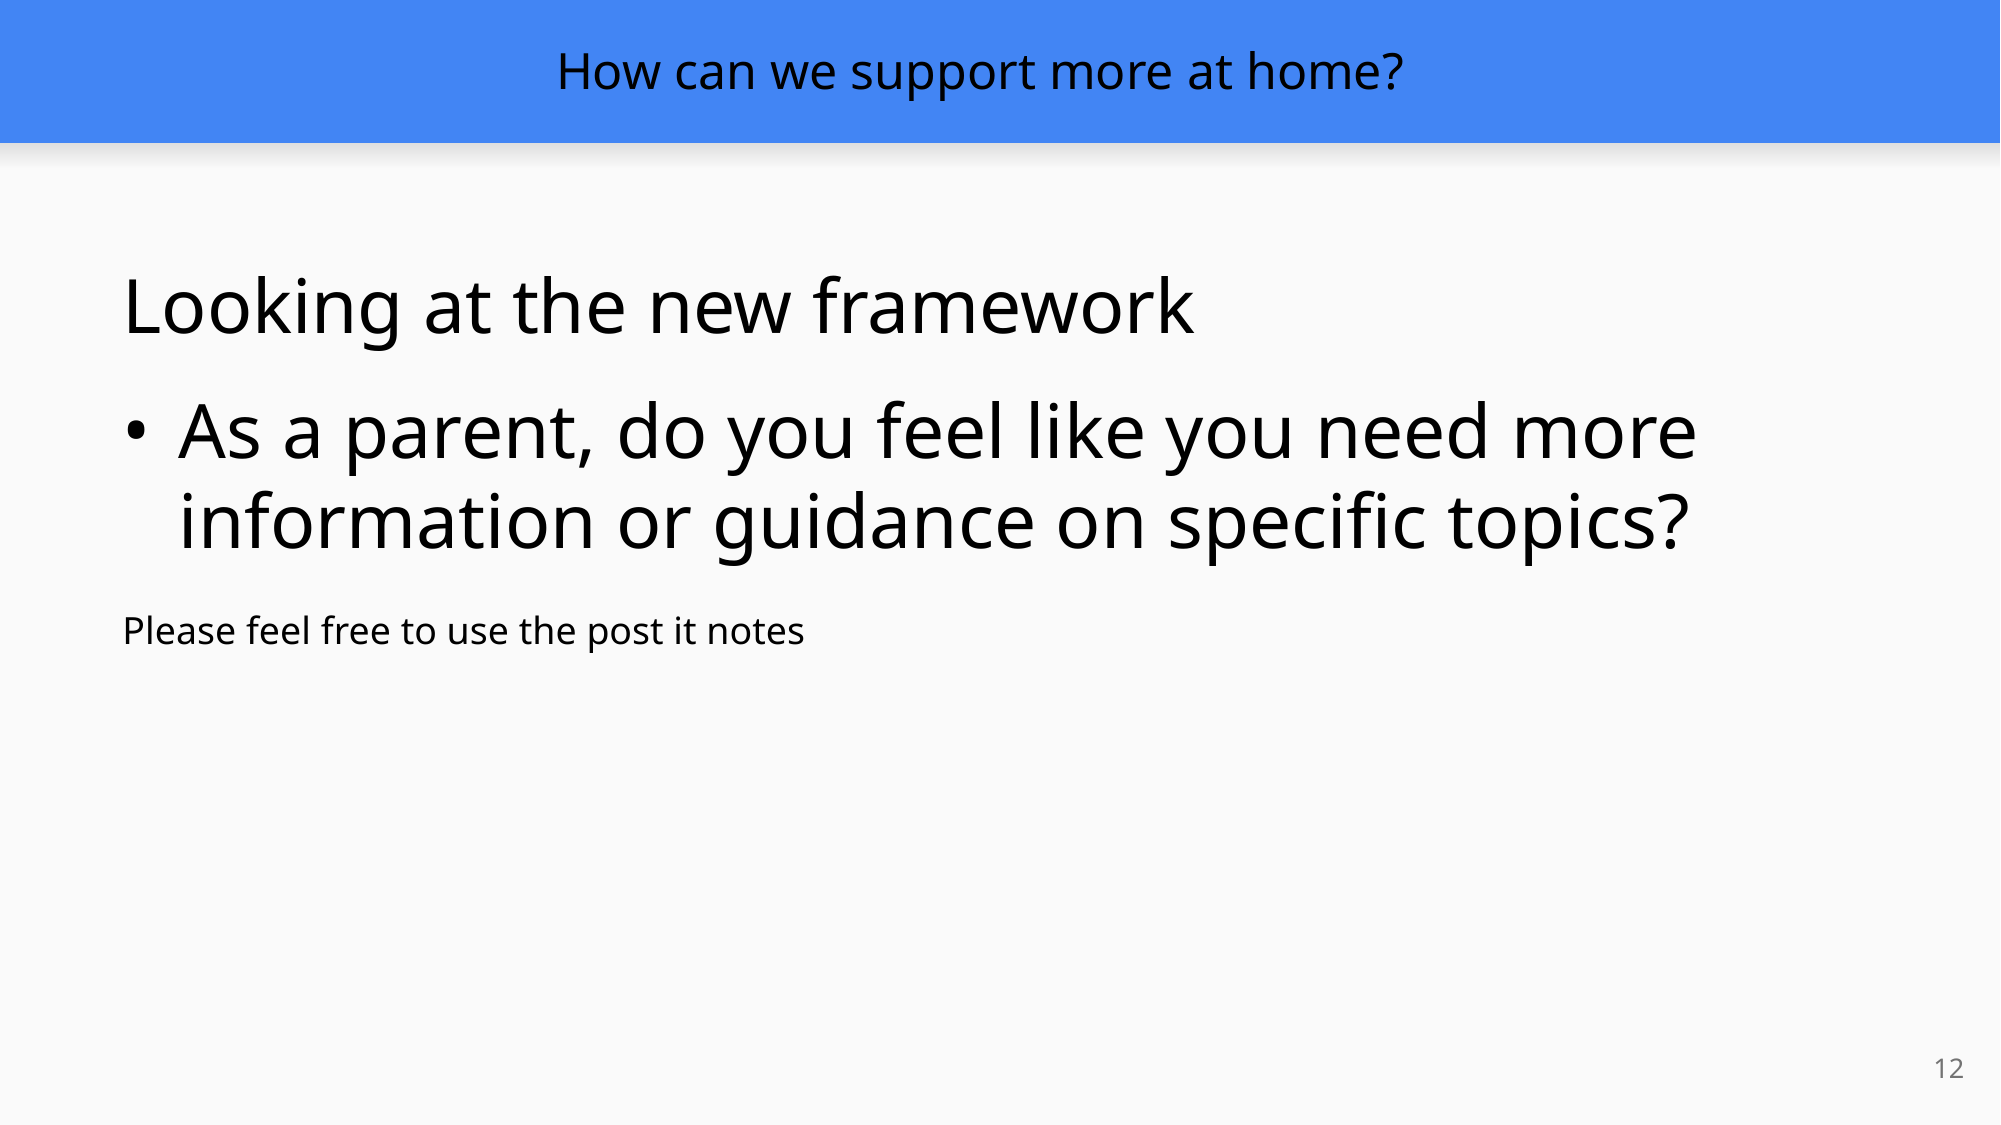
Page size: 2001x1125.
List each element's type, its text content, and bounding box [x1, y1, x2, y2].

slide_number 12 [1864, 1027, 1985, 1114]
list Looking at the new framework As a parent, do you feel like you need more information or guidance on specific topics? Please feel free to use the post it notes [102, 159, 1871, 915]
title How can we support more at home? [21, 3, 1953, 136]
